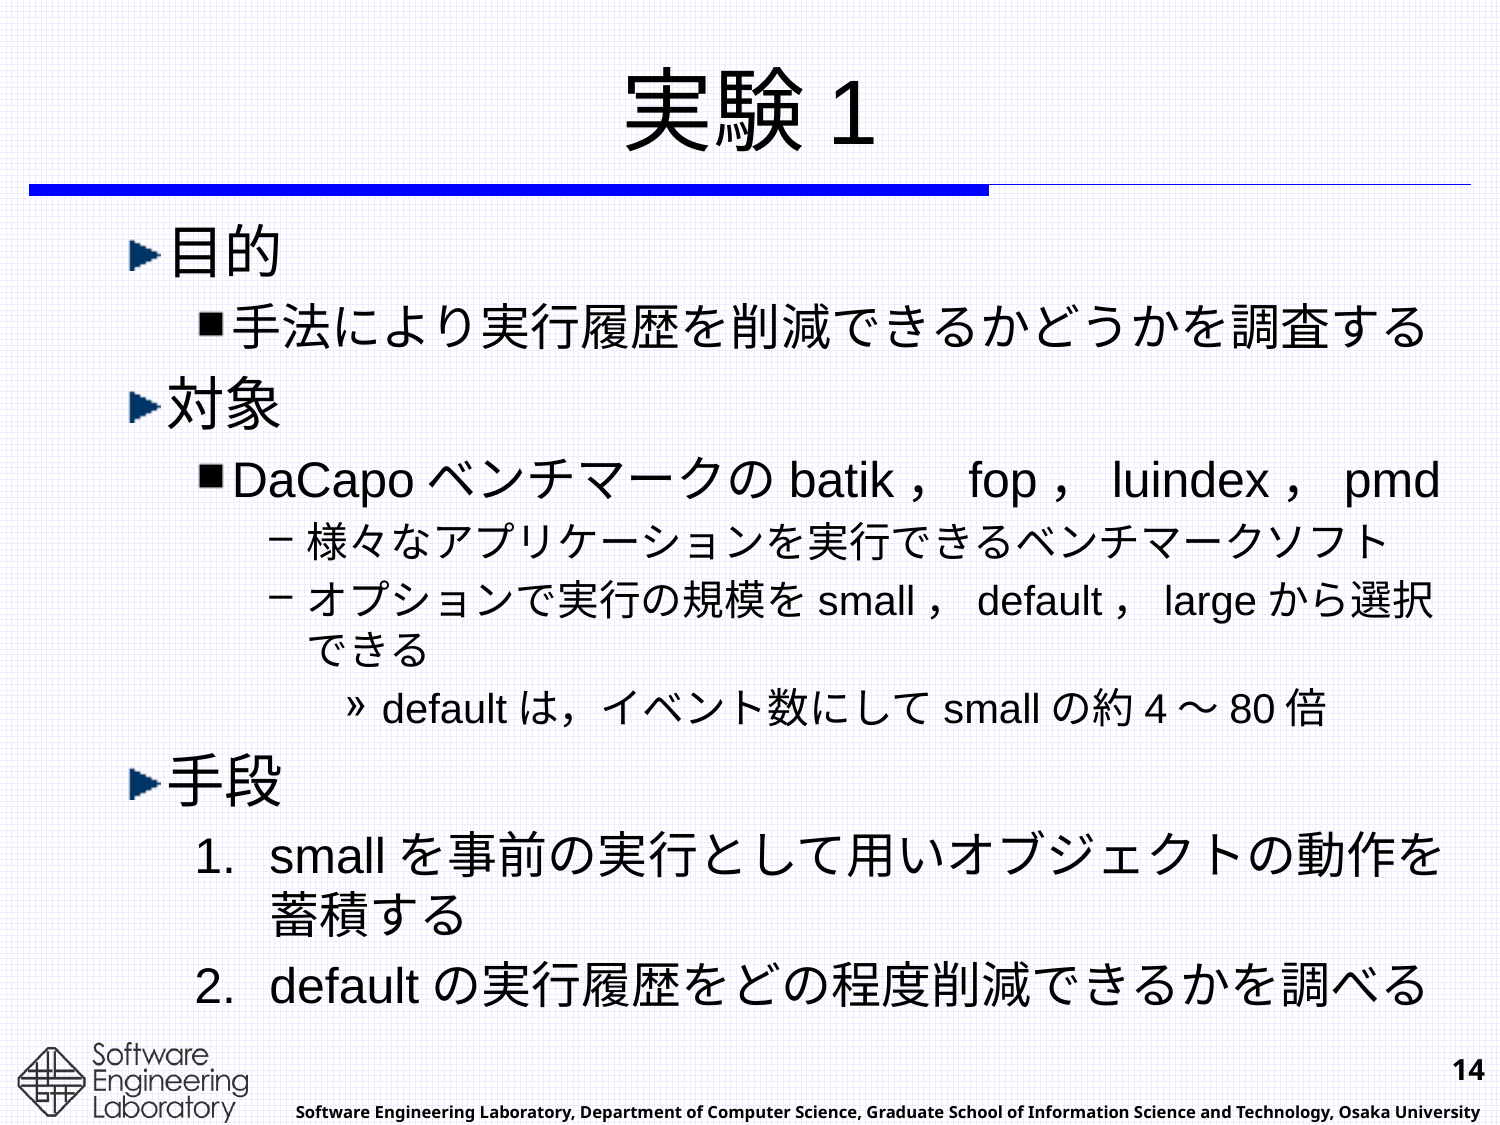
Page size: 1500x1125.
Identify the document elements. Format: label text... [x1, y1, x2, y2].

title 実験1 [29, 30, 1471, 185]
picture [119, 758, 161, 800]
picture [119, 230, 161, 271]
picture [194, 307, 230, 343]
picture [17, 1042, 248, 1123]
picture [194, 459, 230, 495]
picture [119, 381, 161, 423]
list 目的 手法により実行履歴を削減できるかどうかを調査する 対象 DaCapoベンチマークのbatik，fop，luindex，pmd 様々なアプリケーションを実行できるベンチマークソフト オプションで実行の規模をsmall，default，largeから選択できる defaultは，イベント数にしてsmallの約4～80倍 手段 smallを事前の実行として用いオブジェクトの動作を蓄積する defaultの実行履歴をどの程度削減できるかを調べる [29, 207, 1471, 1036]
